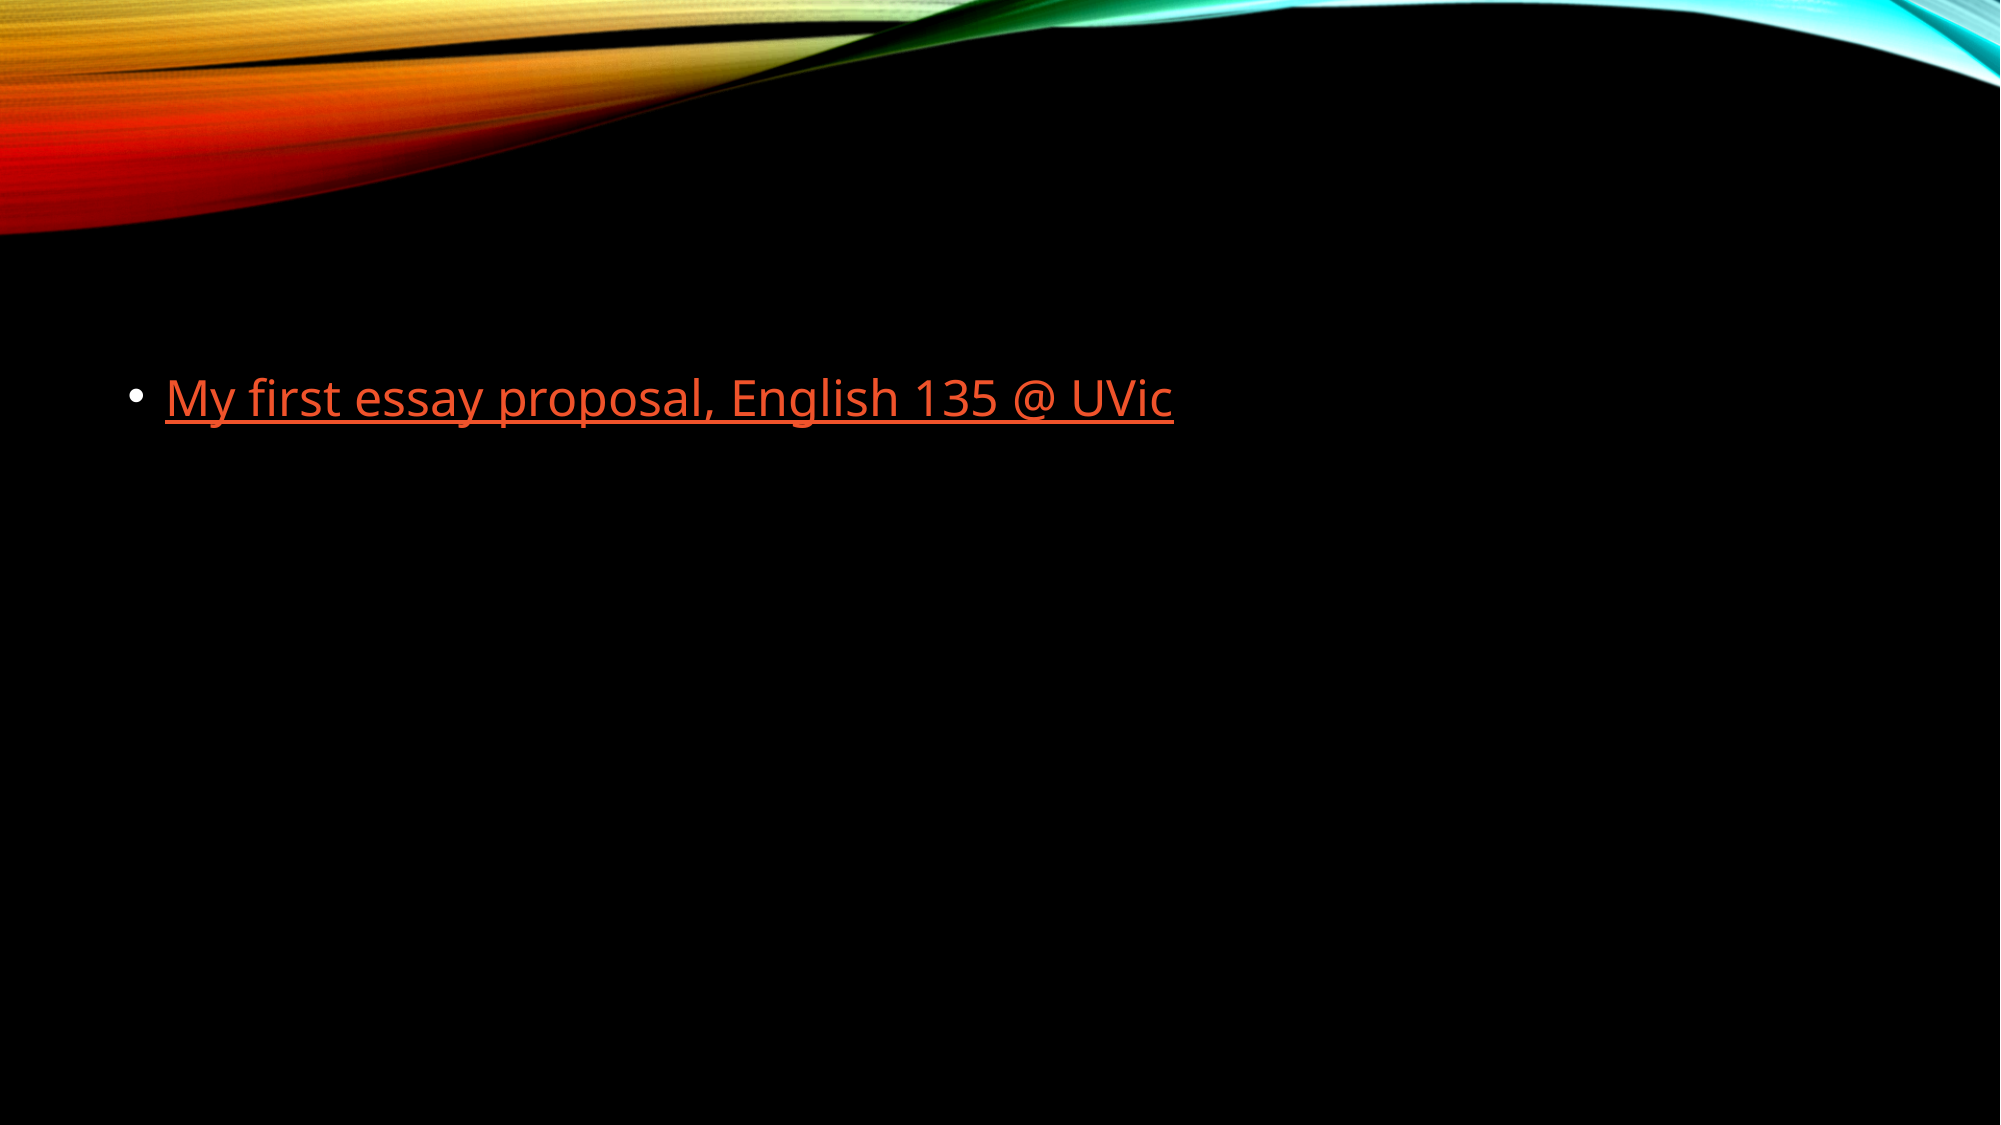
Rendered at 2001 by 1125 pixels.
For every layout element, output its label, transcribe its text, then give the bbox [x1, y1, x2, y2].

list My first essay proposal, English 135 @ UVic [112, 360, 1888, 1021]
picture [0, 0, 2000, 237]
